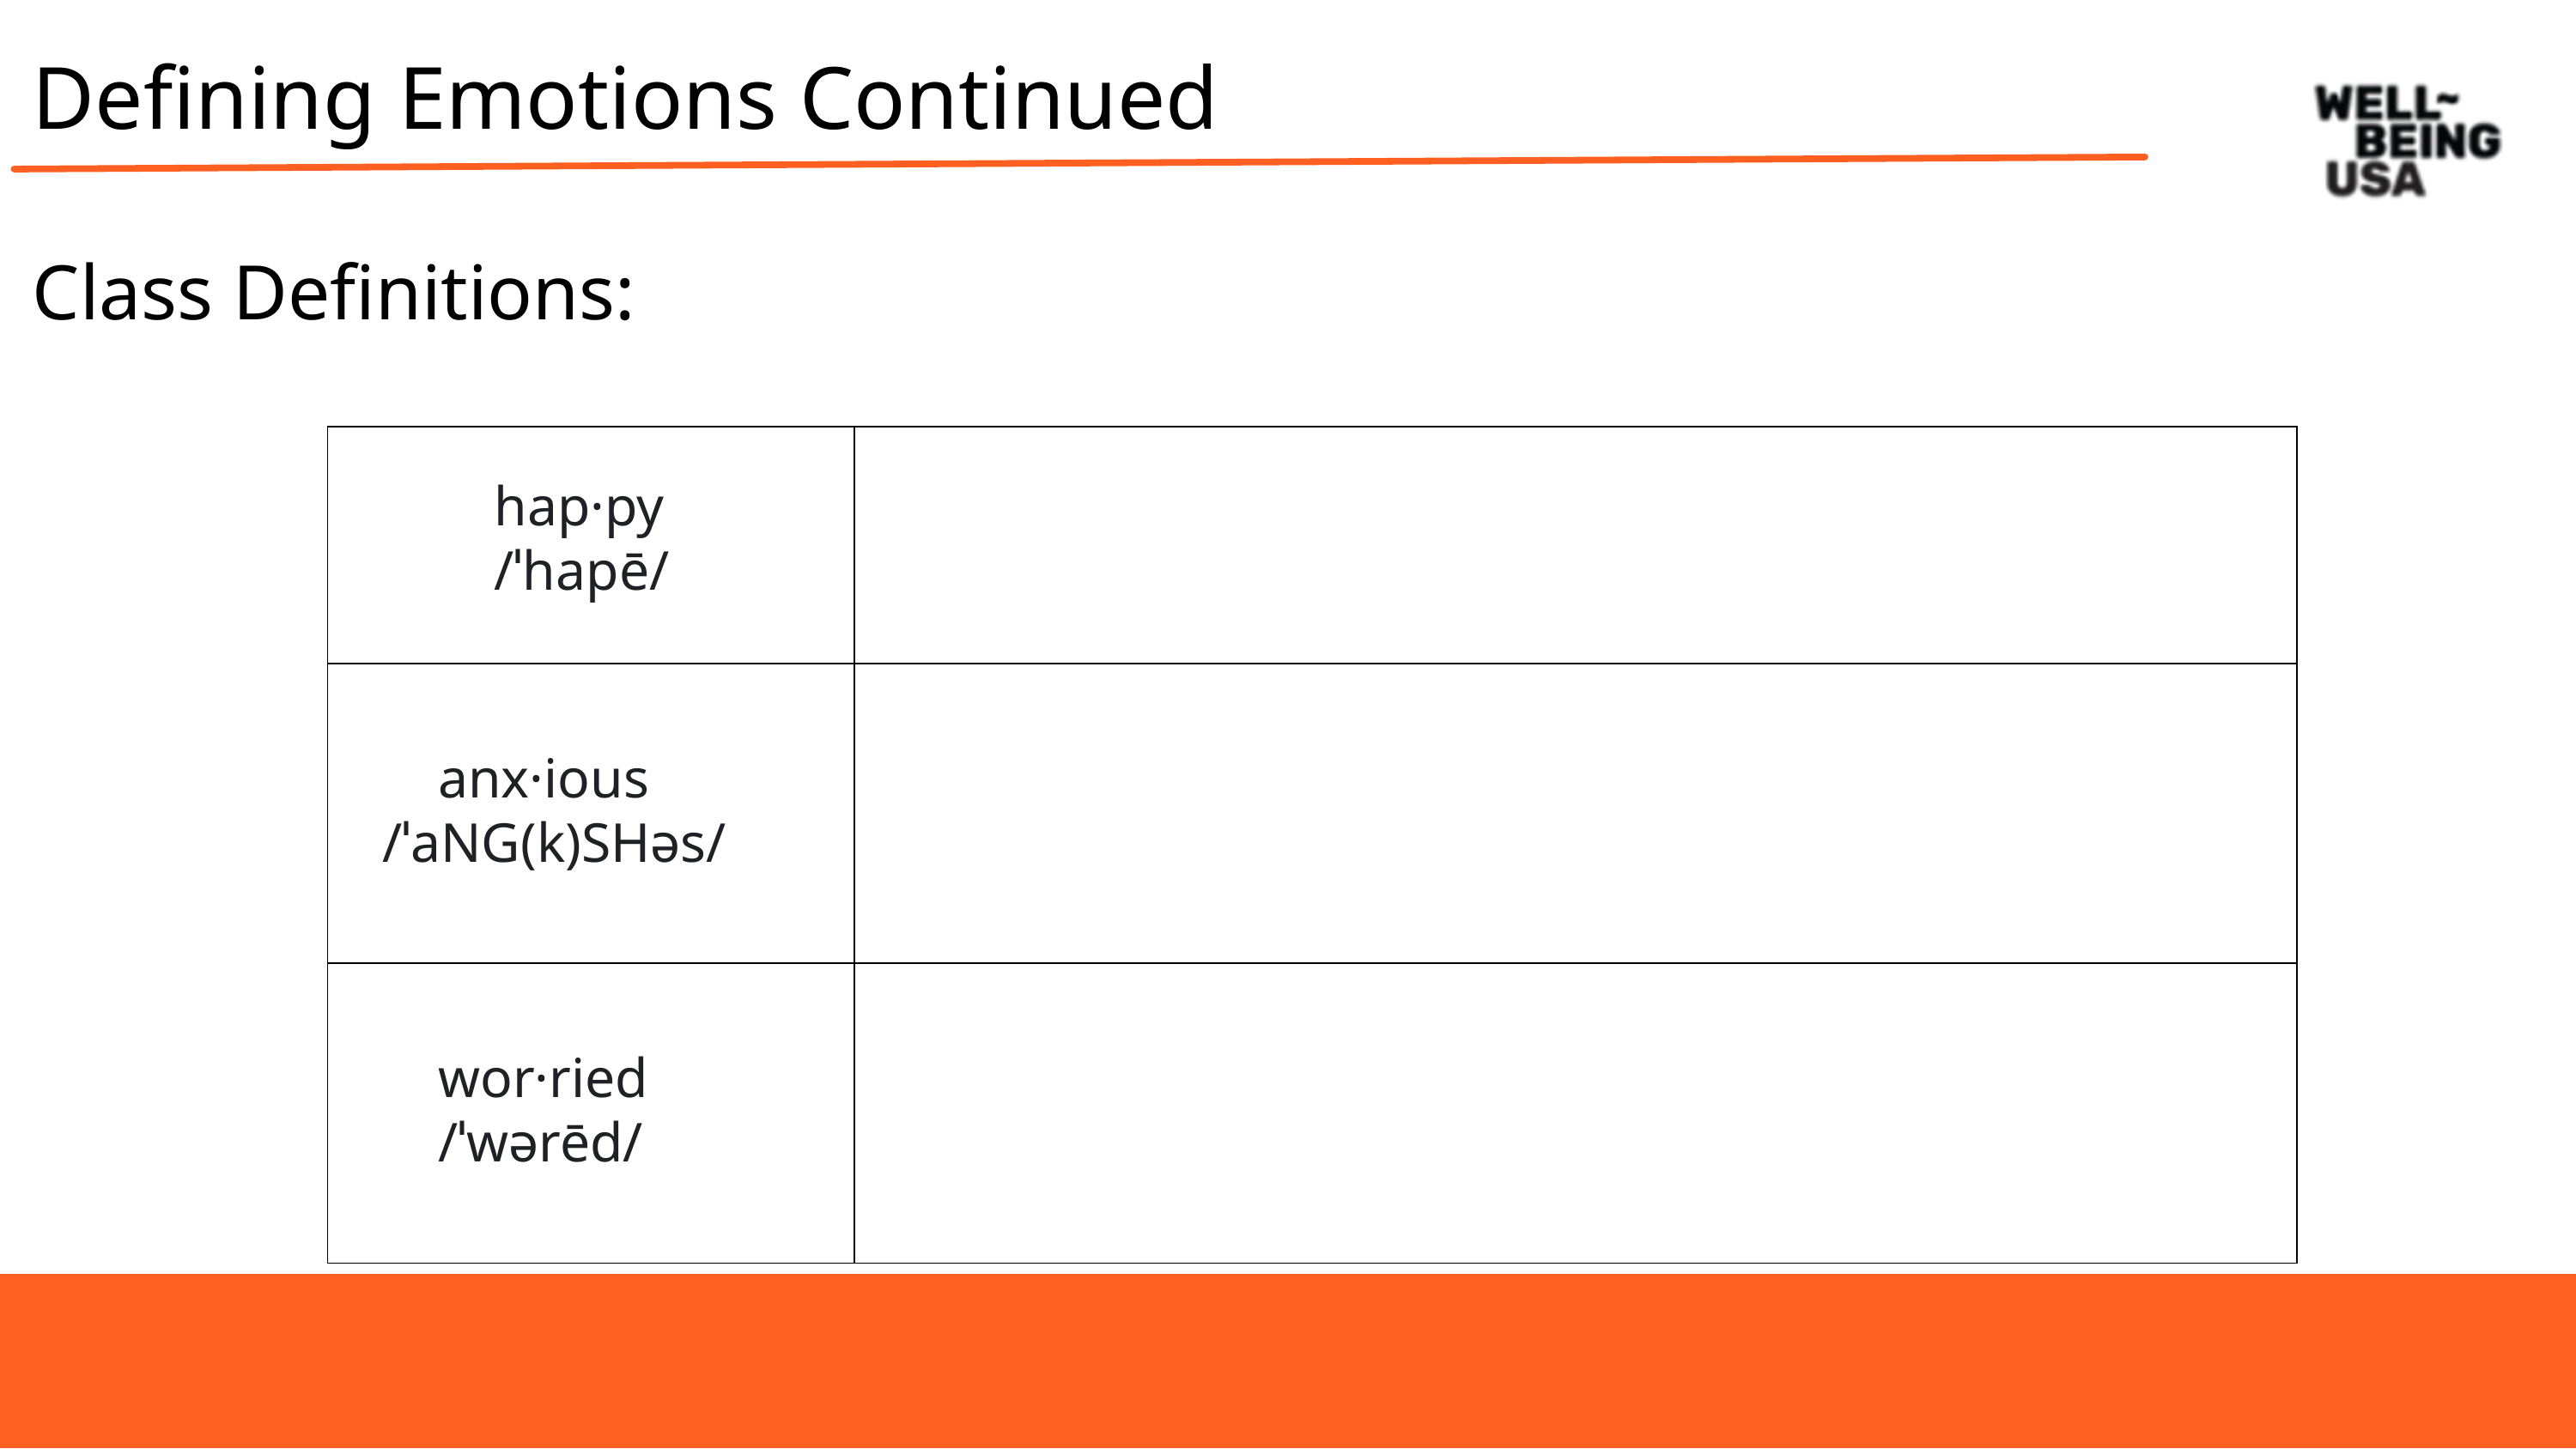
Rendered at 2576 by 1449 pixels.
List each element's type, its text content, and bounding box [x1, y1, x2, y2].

text_box [2300, 66, 2519, 217]
table_header [855, 427, 2296, 663]
text_box hap·py /ˈhapē/ [494, 472, 757, 666]
text_box Class Definitions: [32, 244, 1421, 335]
table_cell [855, 664, 2296, 962]
table_header [328, 427, 854, 663]
table_cell wor·ried /ˈwərēd/ [328, 964, 854, 1263]
table_cell [855, 964, 2296, 1263]
table_cell anx·ious /ˈaNG(k)SHəs/ [328, 664, 854, 962]
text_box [0, 1273, 2576, 1449]
text_box Defining Emotions Continued [32, 43, 1725, 147]
